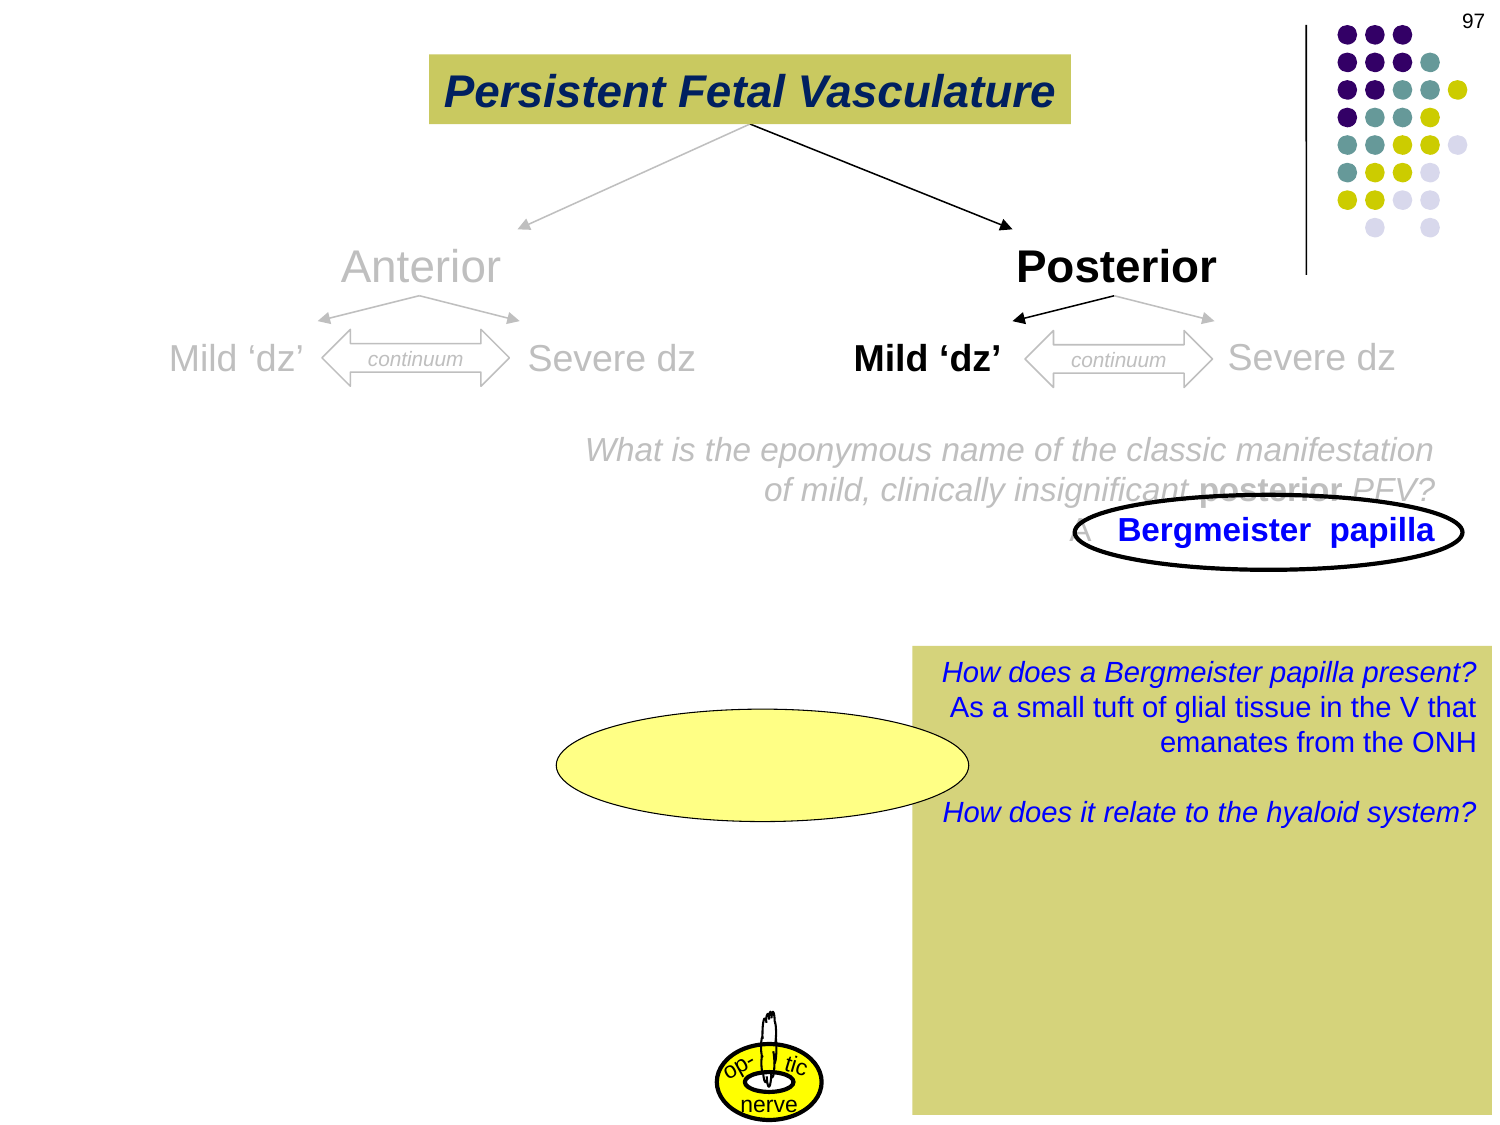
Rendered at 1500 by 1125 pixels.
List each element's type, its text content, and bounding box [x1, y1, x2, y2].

text_box [716, 1092, 725, 1106]
text_box Anterior [326, 229, 517, 294]
text_box Persistent Fetal Vasculature [429, 54, 1071, 125]
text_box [317, 295, 520, 322]
text_box What is the eponymous name of the classic manifestation of mild, clinically insignificant posterior PFV? A Bergmeister papilla [566, 420, 1450, 556]
text_box Mild ‘dz’ [838, 326, 1017, 387]
text_box [554, 707, 971, 824]
slide_number 97 [1149, 0, 1500, 75]
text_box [749, 124, 1013, 230]
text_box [517, 124, 749, 230]
text_box [1072, 492, 1465, 572]
text_box Severe dz [513, 326, 712, 387]
text_box op- [700, 1030, 761, 1098]
text_box [813, 1074, 824, 1106]
text_box Posterior [1001, 229, 1233, 299]
text_box How does a Bergmeister papilla present? As a small tuft of glial tissue in the V that emanates from the ONH How does it relate to the hyaloid system? It is a vestige of the origin of the hyaloid artery at the ONH Is it common? Yes Is it visually/medically significant? Never [912, 645, 1492, 1115]
text_box [758, 1009, 779, 1089]
text_box continuum [319, 329, 512, 389]
text_box nerve [725, 1082, 813, 1125]
text_box Mild ‘dz’ [154, 326, 319, 387]
text_box Severe dz [1212, 325, 1412, 386]
text_box tic [774, 1036, 829, 1093]
text_box continuum [1022, 329, 1215, 390]
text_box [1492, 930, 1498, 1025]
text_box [1012, 295, 1215, 322]
